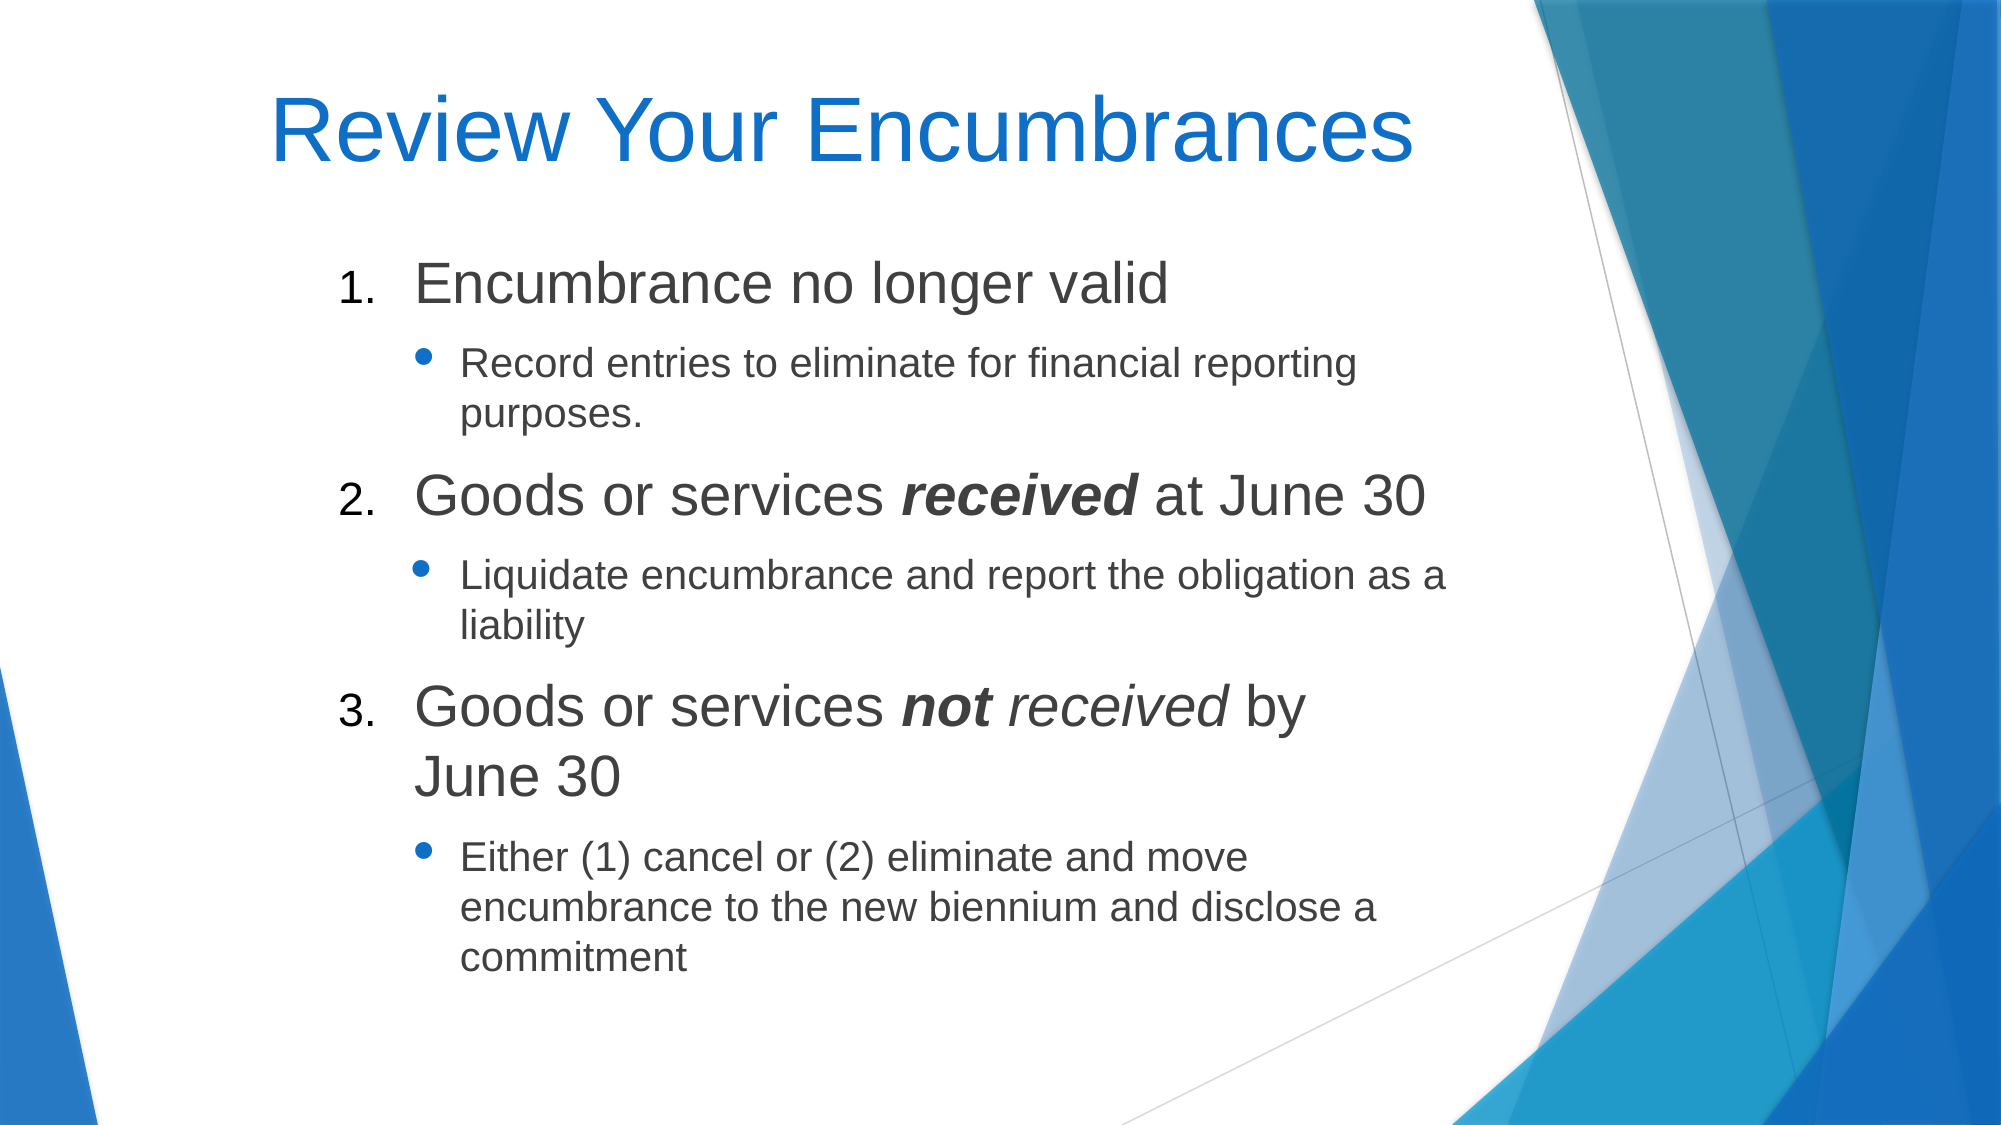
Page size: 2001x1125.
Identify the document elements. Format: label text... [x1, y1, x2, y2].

list Encumbrance no longer valid Record entries to eliminate for financial reporting purposes. Goods or services received at June 30 Liquidate encumbrance and report the obligation as a liability Goods or services not received by June 30 Either (1) cancel or (2) eliminate and move encumbrance to the new biennium and disclose a commitment [323, 237, 1463, 1013]
title Review Your Encumbrances [249, 62, 1438, 280]
